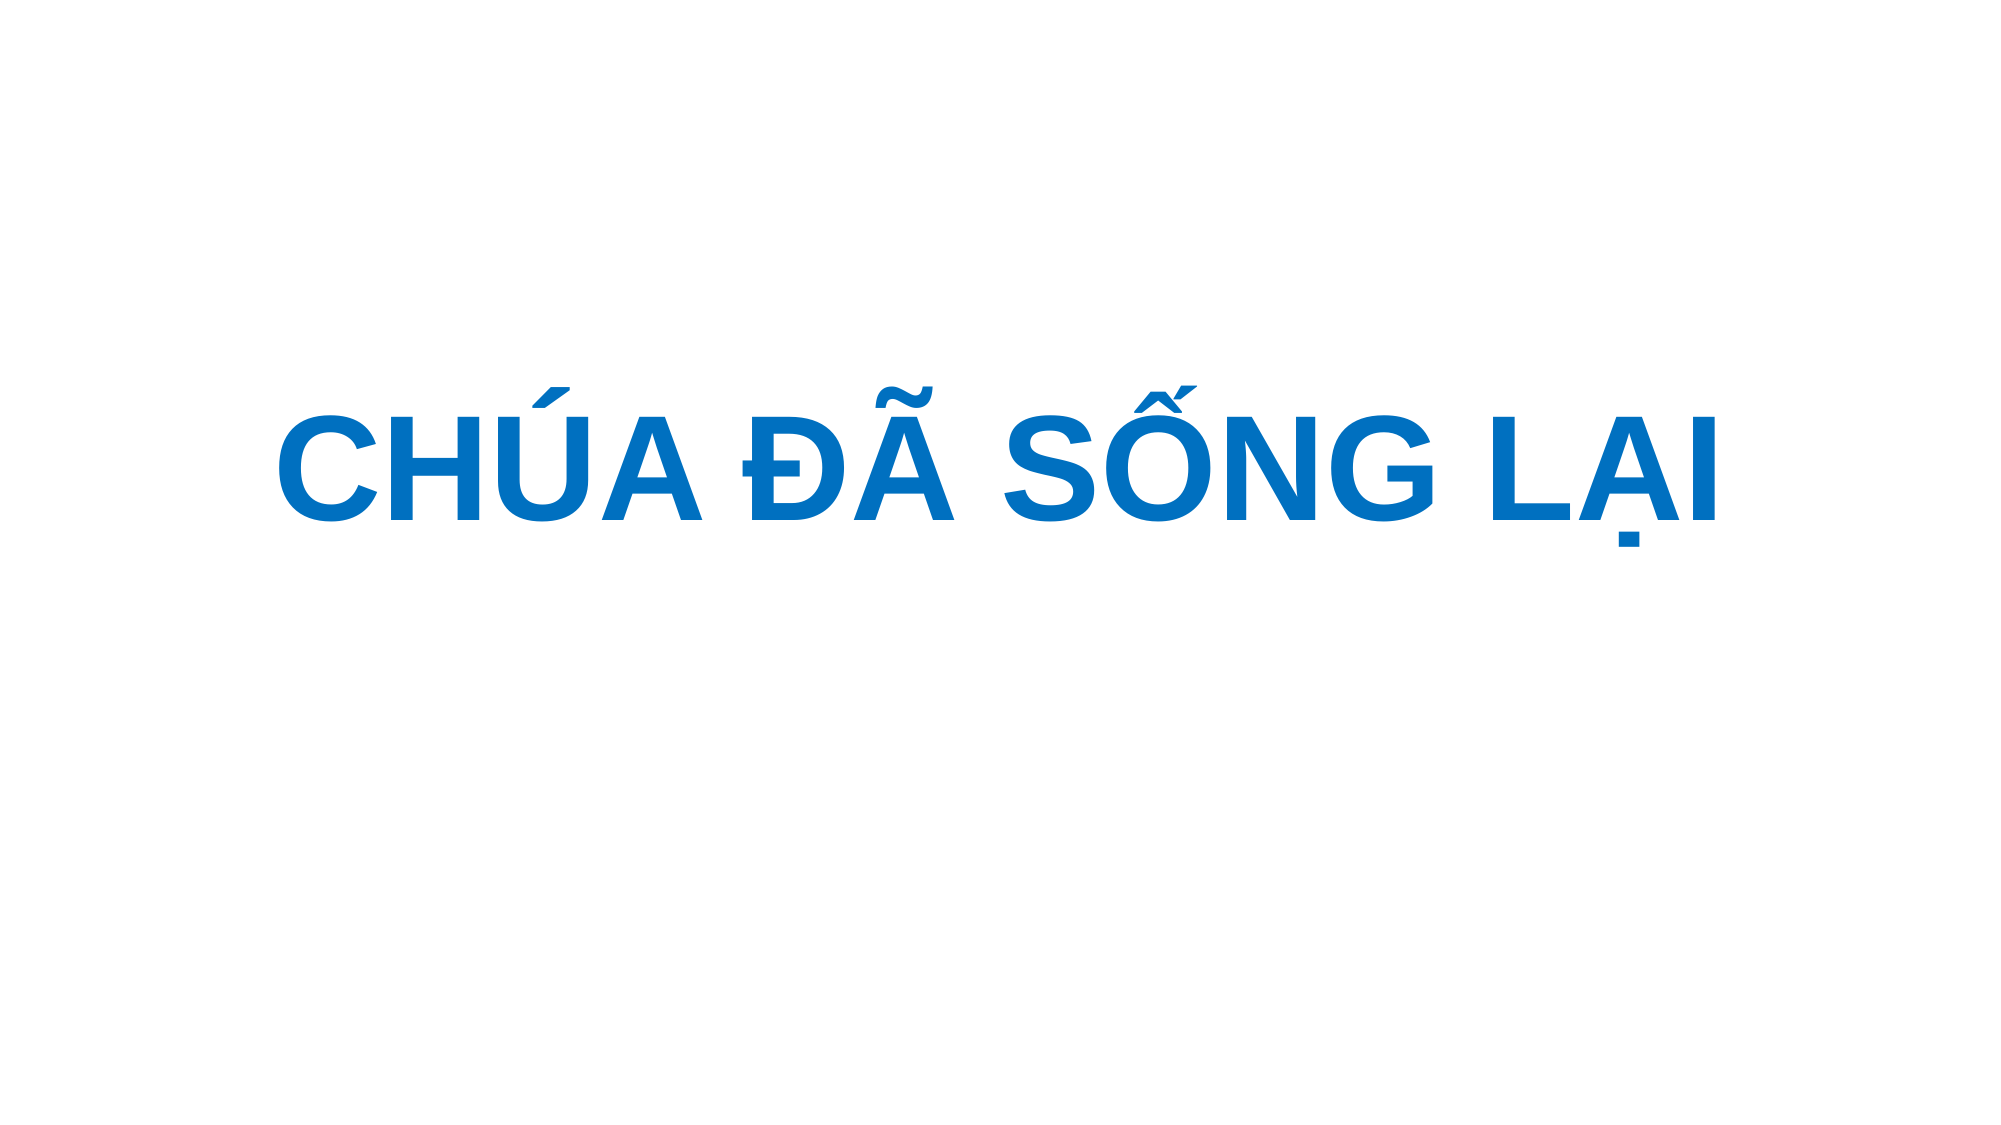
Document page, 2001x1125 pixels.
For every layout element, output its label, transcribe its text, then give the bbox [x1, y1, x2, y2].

list CHÚA ĐÃ SỐNG LẠI [0, 0, 2000, 1125]
